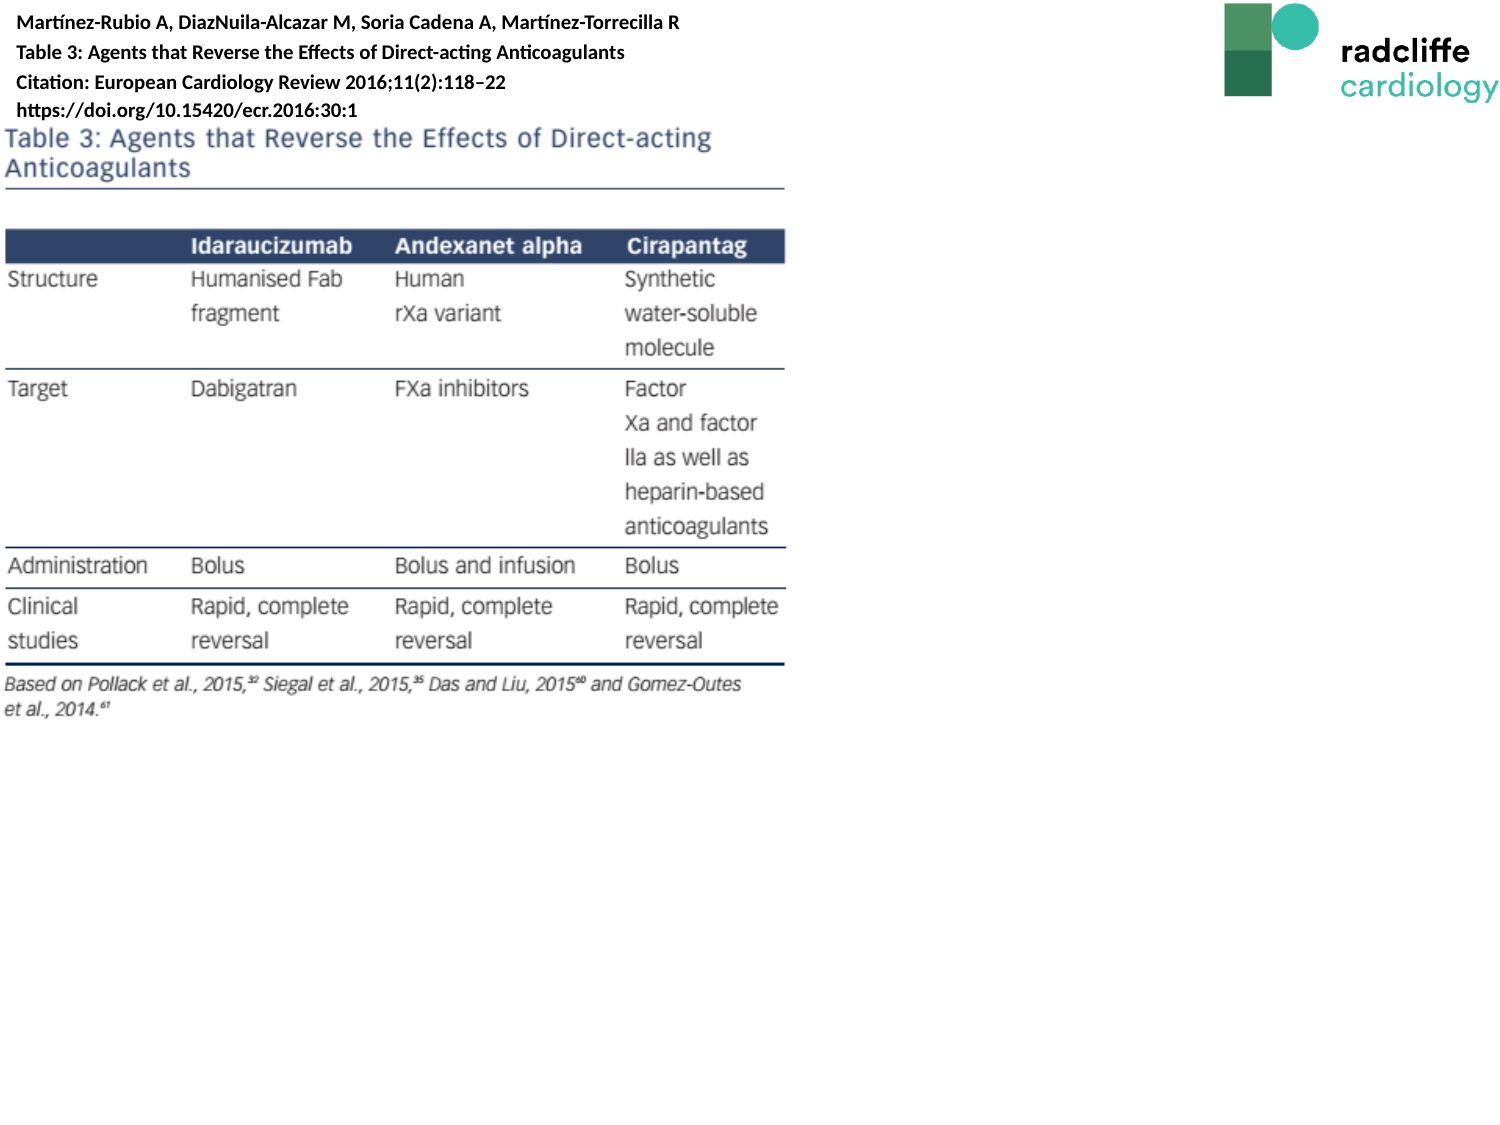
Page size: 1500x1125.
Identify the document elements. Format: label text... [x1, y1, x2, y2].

text_box https://doi.org/10.15420/ecr.2016:30:1 [1, 89, 1500, 129]
text_box Table 3: Agents that Reverse the Effects of Direct-acting Anticoagulants [1, 31, 1224, 60]
text_box Martínez-Rubio A, DiazNuila-Alcazar M, Soria Cadena A, Martínez-Torrecilla R [1, 1, 939, 31]
picture [1, 124, 788, 724]
text_box Citation: European Cardiology Review 2016;11(2):118–22 [1, 60, 1224, 89]
picture [1224, 1, 1499, 104]
